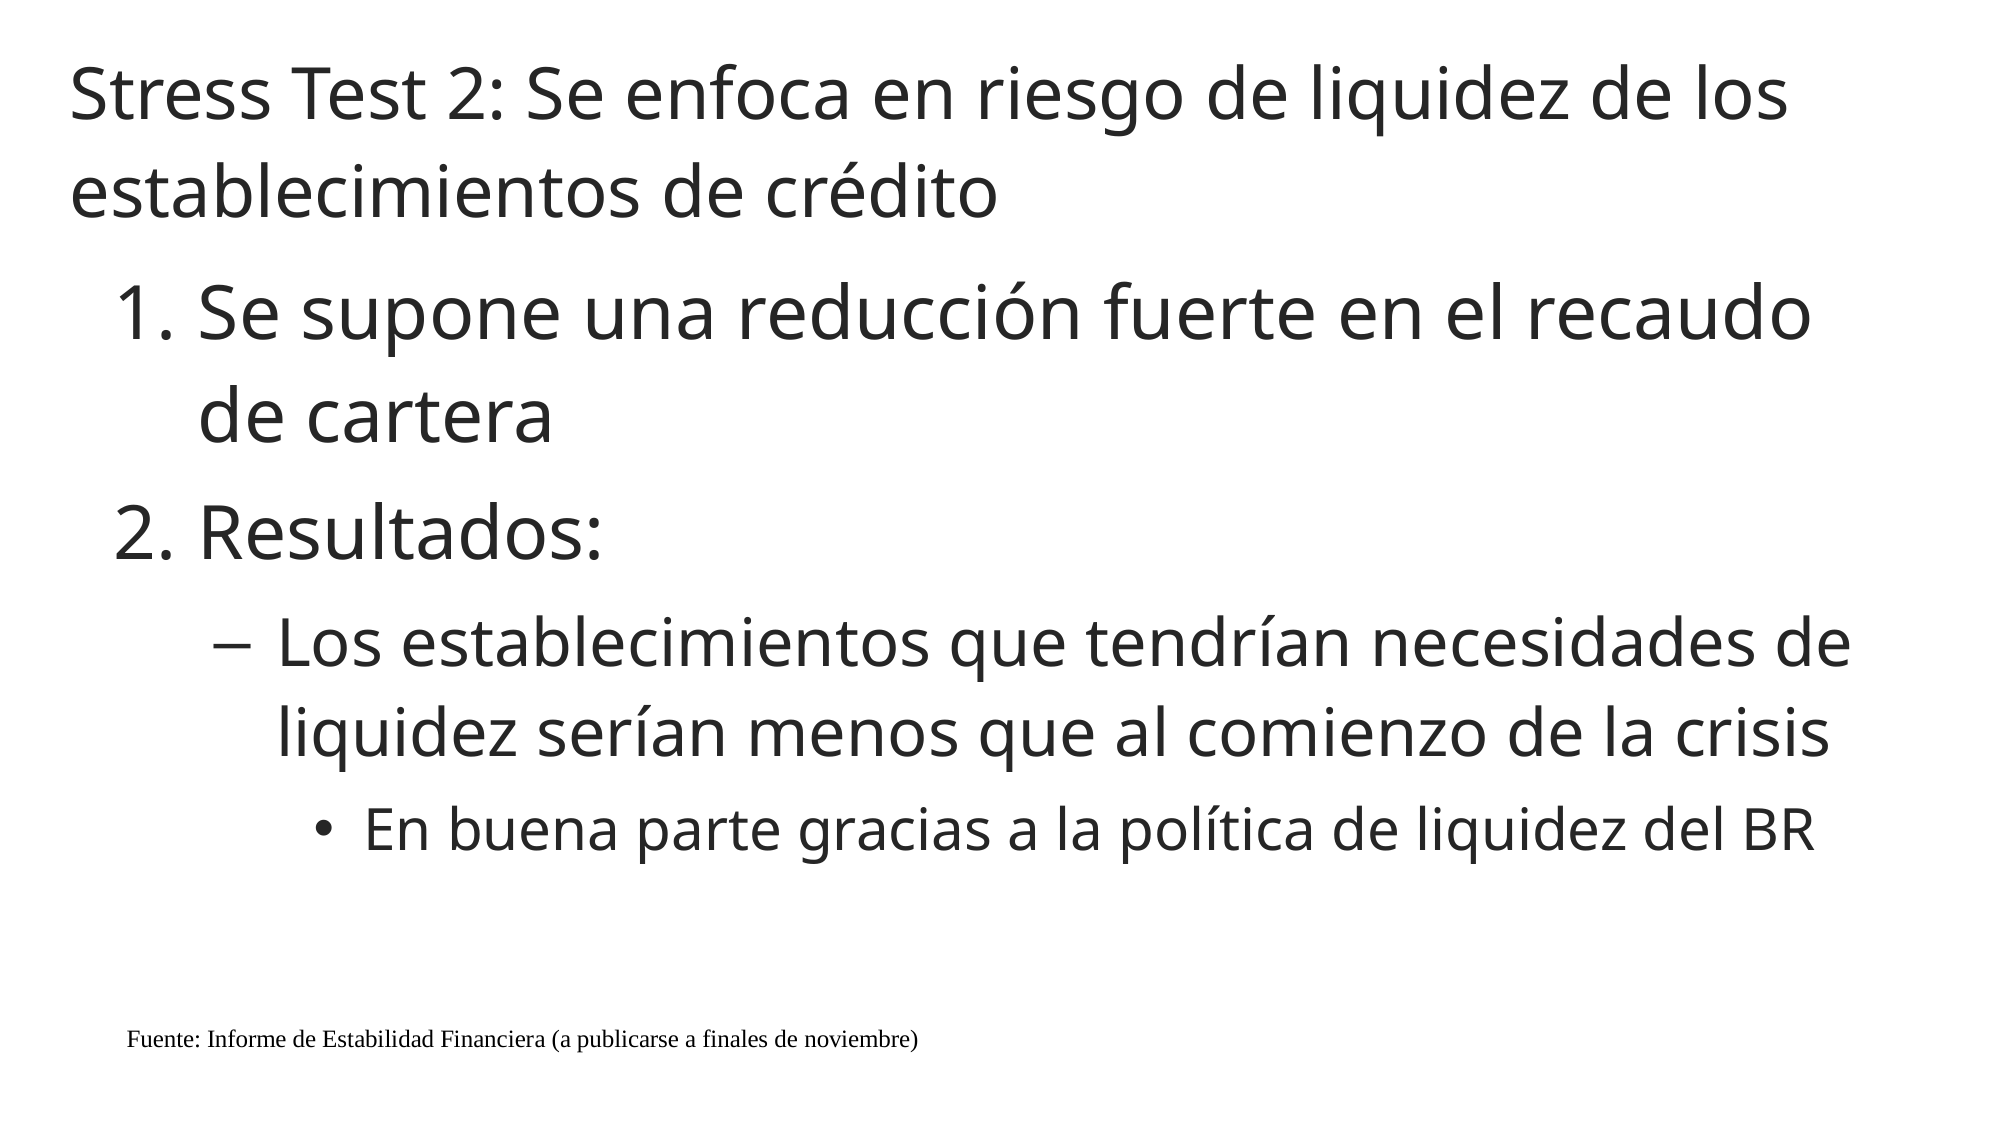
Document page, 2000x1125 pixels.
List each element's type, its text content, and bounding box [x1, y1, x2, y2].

title Stress Test 2: Se enfoca en riesgo de liquidez de los establecimientos de crédito [49, 32, 1862, 250]
list Se supone una reducción fuerte en el recaudo de cartera Resultados: Los establecimientos que tendrían necesidades de liquidez serían menos que al comienzo de la crisis En buena parte gracias a la política de liquidez del BR [93, 249, 1906, 1044]
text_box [122, 1024, 924, 1059]
